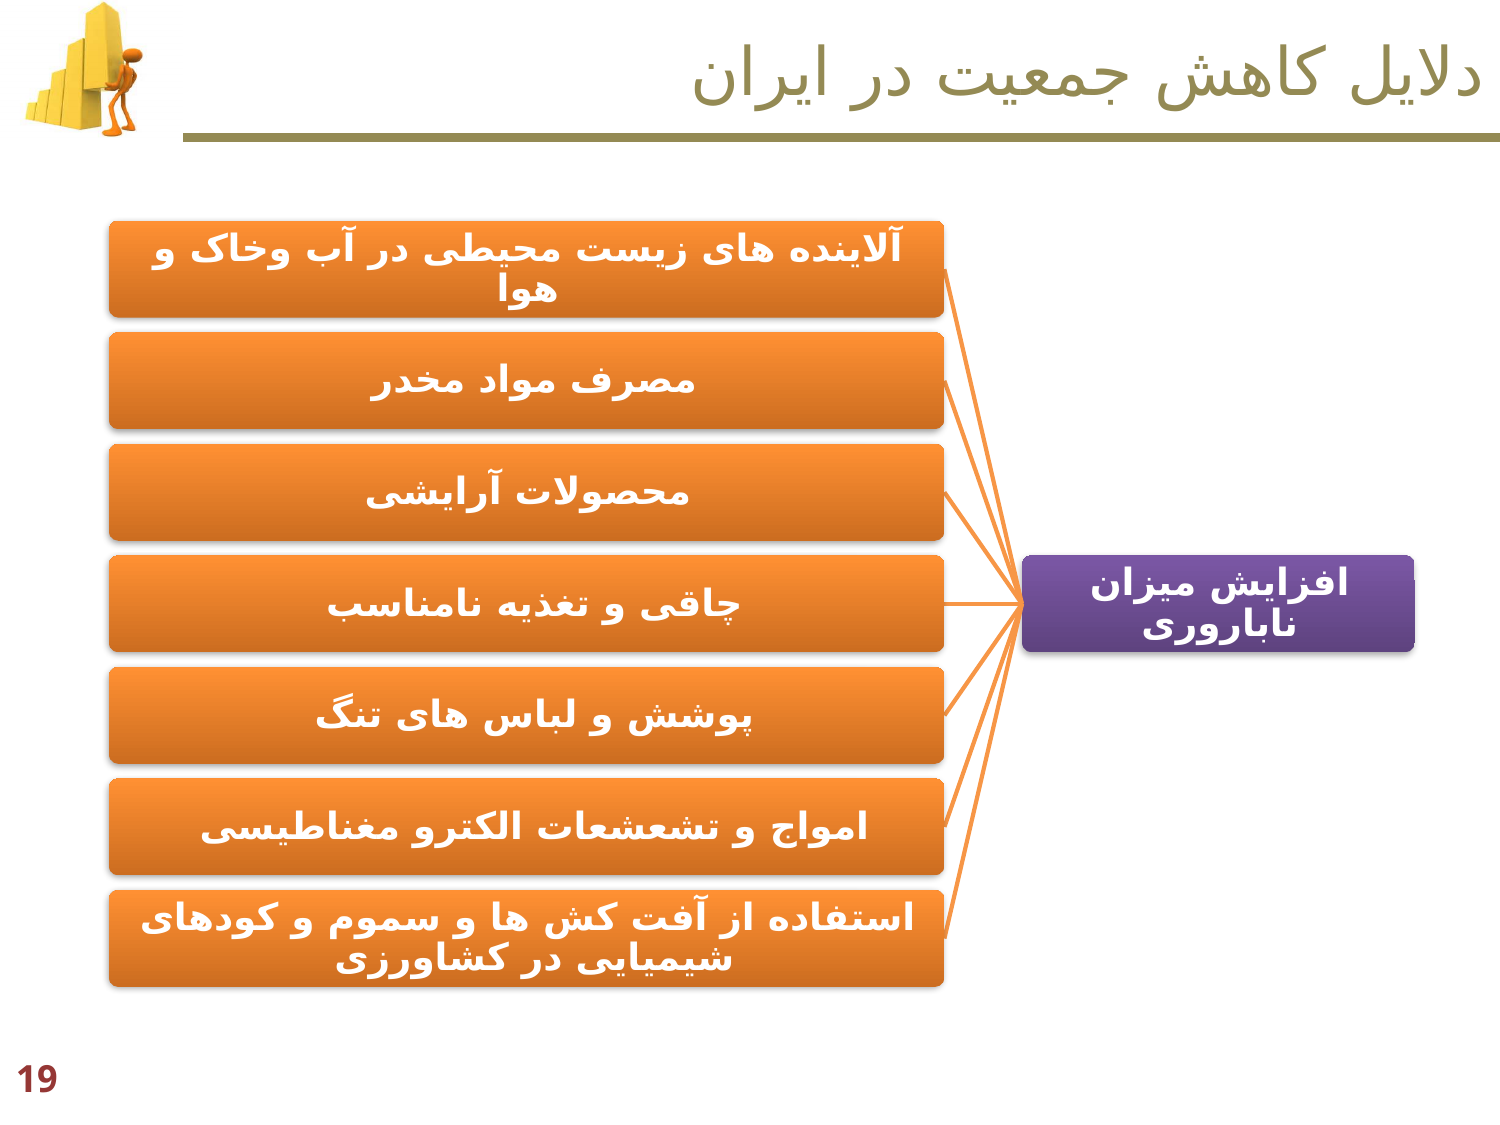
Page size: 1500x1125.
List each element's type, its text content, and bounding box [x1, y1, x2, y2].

picture [0, 0, 150, 138]
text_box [100, 219, 1424, 988]
title دلایل کاهش جمعیت در ایران [150, 0, 1500, 138]
